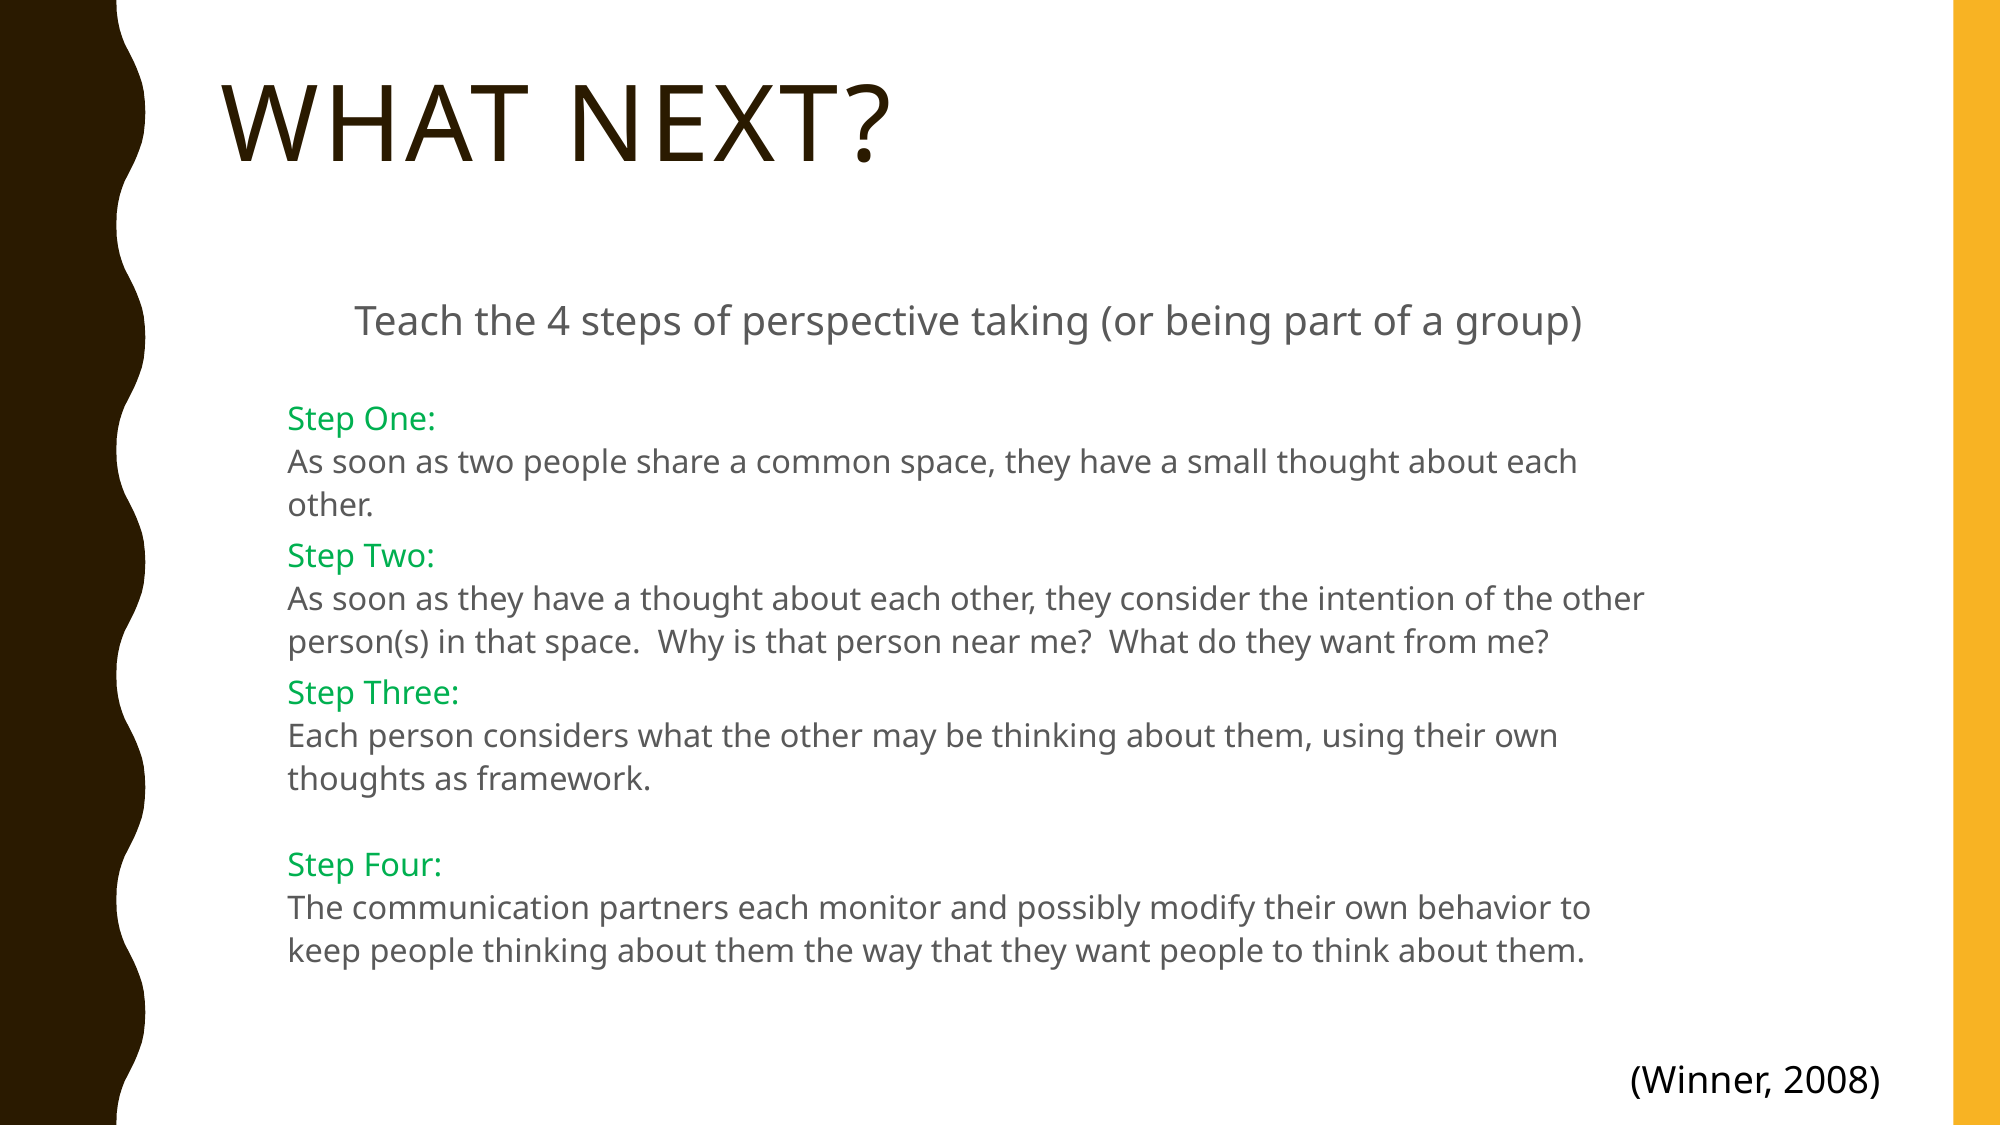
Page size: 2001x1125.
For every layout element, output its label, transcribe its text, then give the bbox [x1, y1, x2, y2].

title What next? [205, 62, 1875, 308]
text_box (Winner, 2008) [1615, 1048, 2000, 1108]
list Teach the 4 steps of perspective taking (or being part of a group) Step One: As soon as two people share a common space, they have a small thought about each other. Step Two: As soon as they have a thought about each other, they consider the intention of the other person(s) in that space. Why is that person near me? What do they want from me? Step Three: Each person considers what the other may be thinking about them, using their own thoughts as framework. Step Four: The communication partners each monitor and possibly modify their own behavior to keep people thinking about them the way that they want people to think about them. [272, 282, 1667, 1027]
